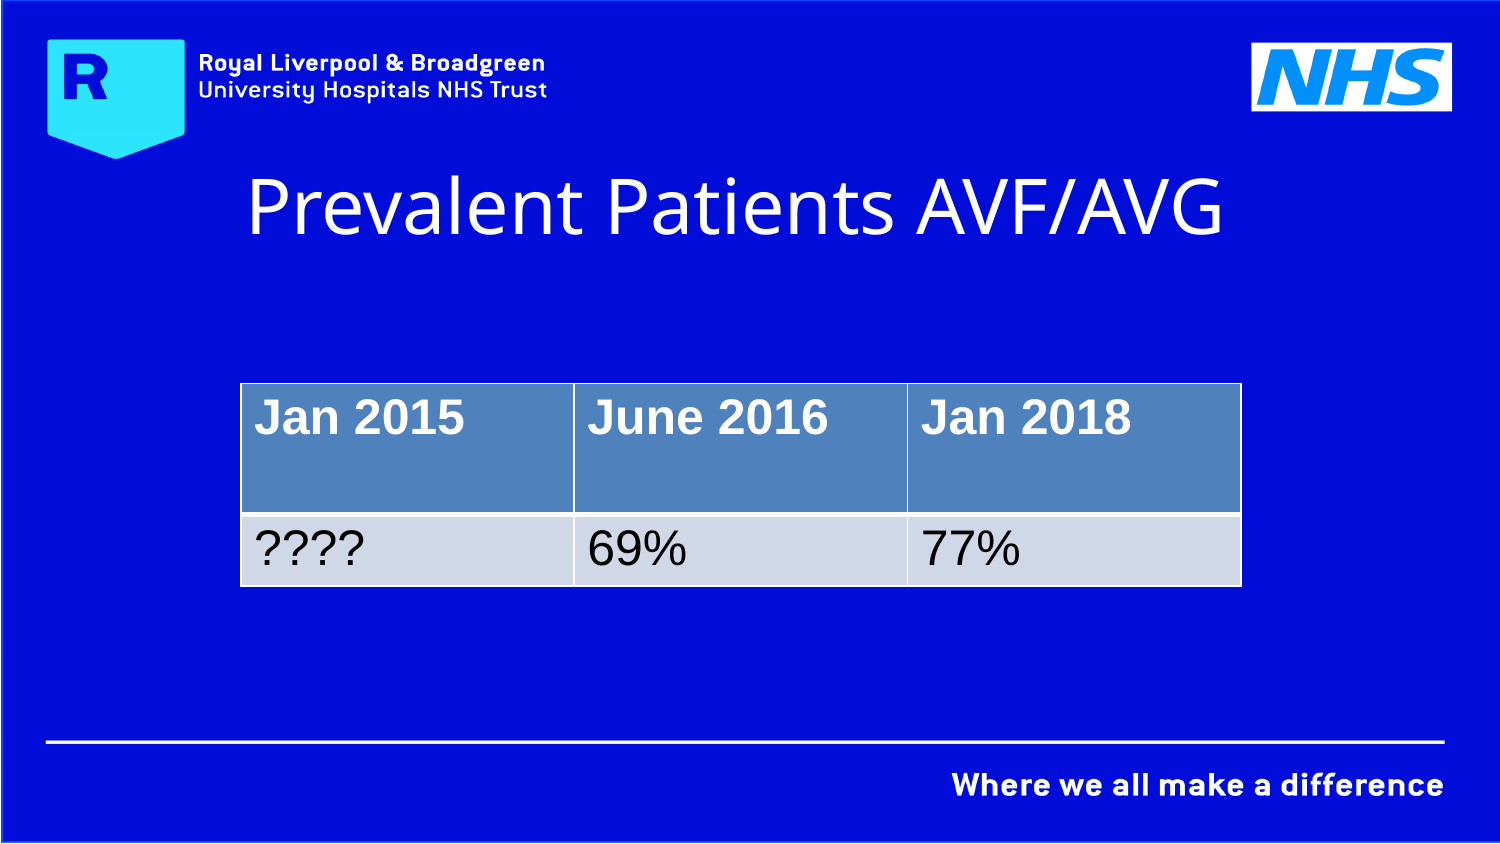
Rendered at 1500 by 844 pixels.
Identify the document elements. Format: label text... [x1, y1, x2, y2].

title Prevalent Patients AVF/AVG [230, 146, 1241, 262]
table_cell 77% [908, 517, 1240, 585]
table_header June 2016 [575, 384, 907, 512]
table_header Jan 2015 [242, 384, 573, 512]
table_cell 69% [575, 517, 907, 585]
table_cell ???? [242, 517, 573, 585]
picture [0, 0, 1500, 844]
table_header Jan 2018 [908, 384, 1240, 512]
